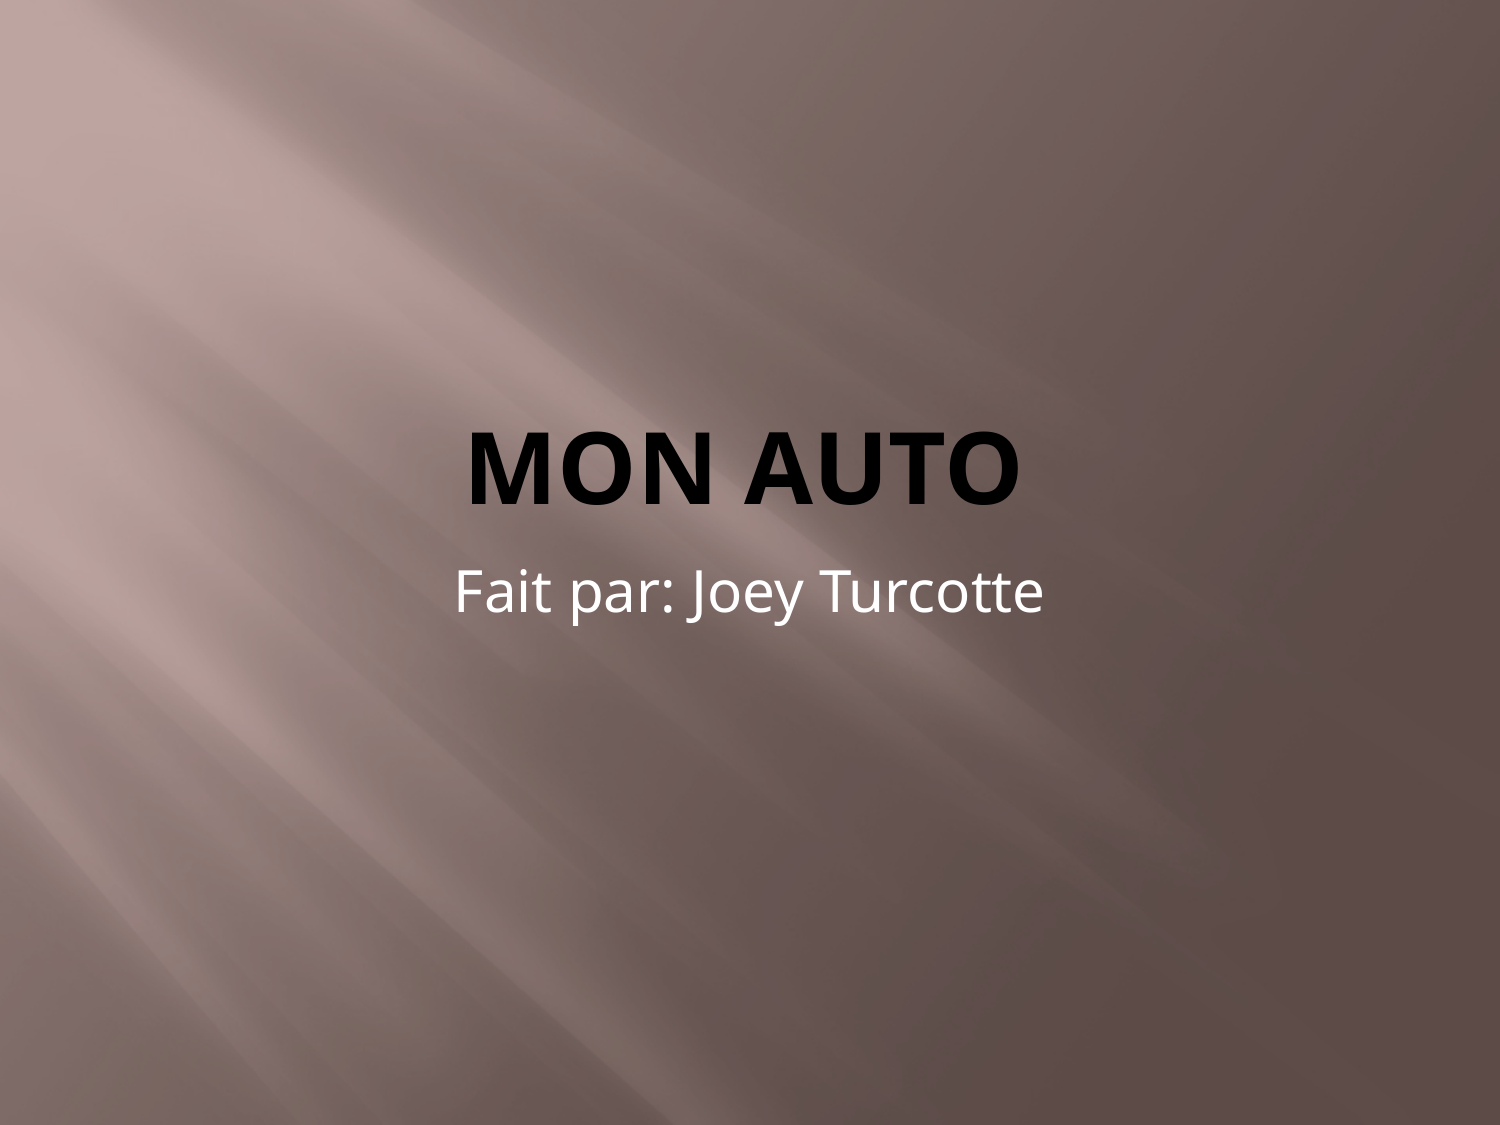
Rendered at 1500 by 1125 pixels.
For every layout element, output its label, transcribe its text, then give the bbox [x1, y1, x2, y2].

subtitle Fait par: Joey Turcotte [225, 546, 1275, 834]
title Mon auto [69, 224, 1420, 525]
